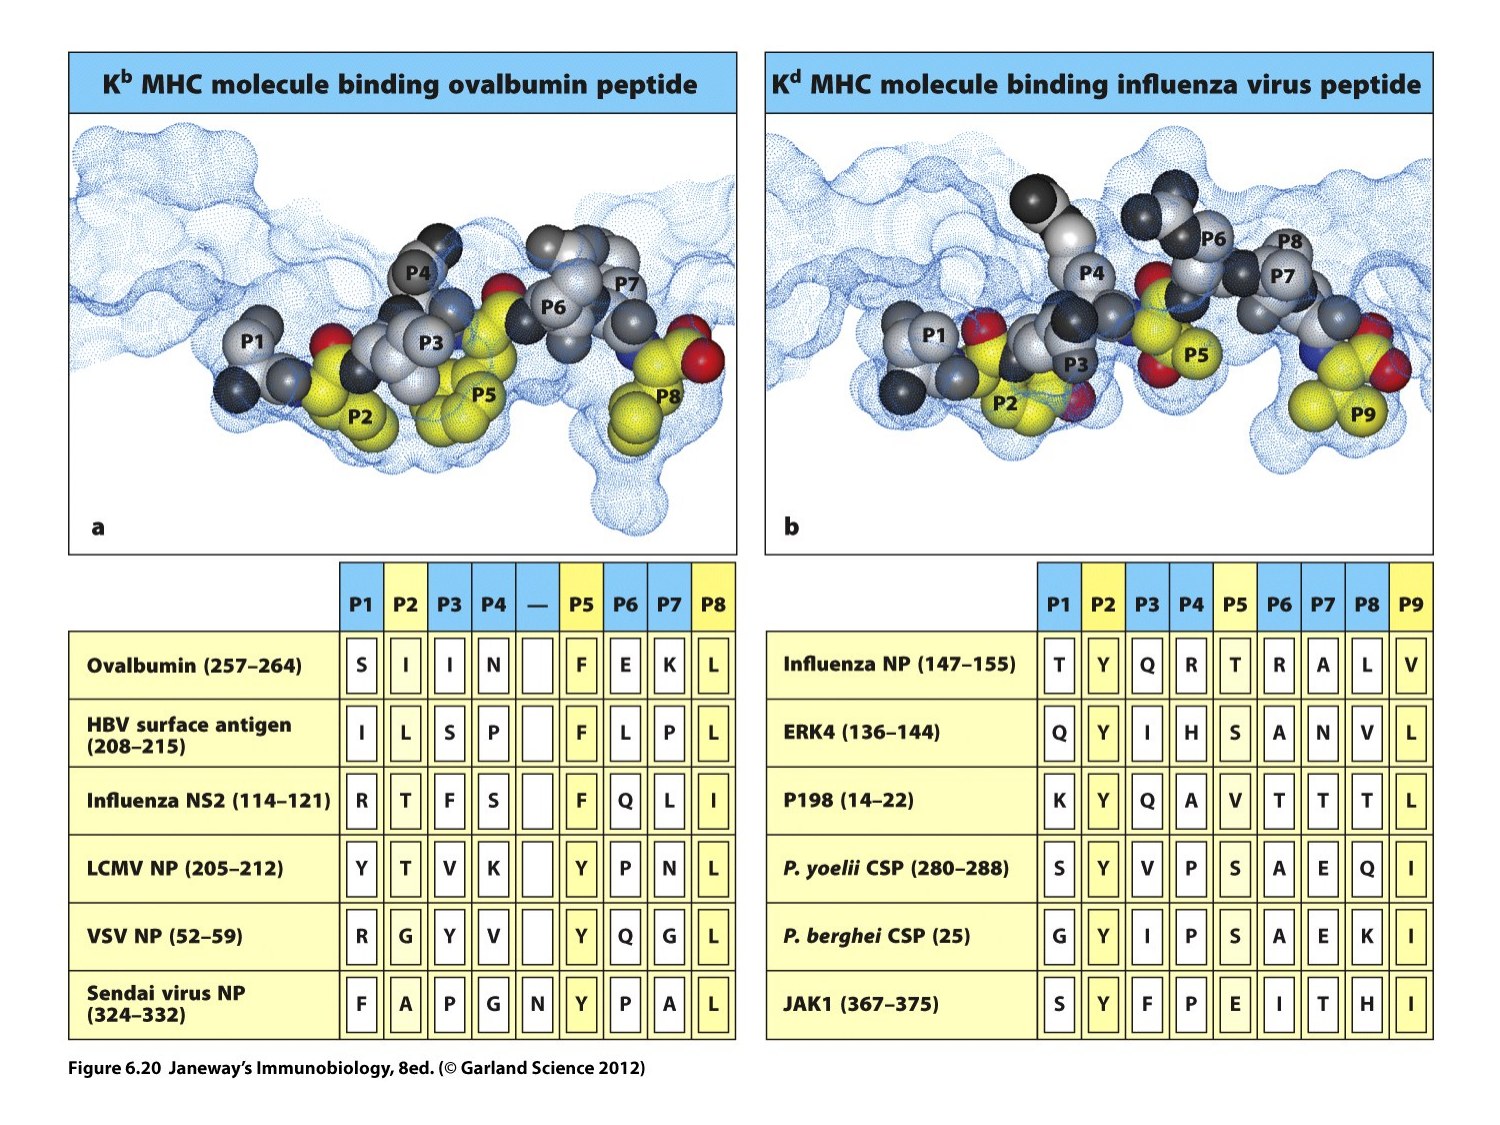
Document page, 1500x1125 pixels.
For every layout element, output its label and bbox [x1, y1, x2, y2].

picture [60, 45, 1442, 1082]
